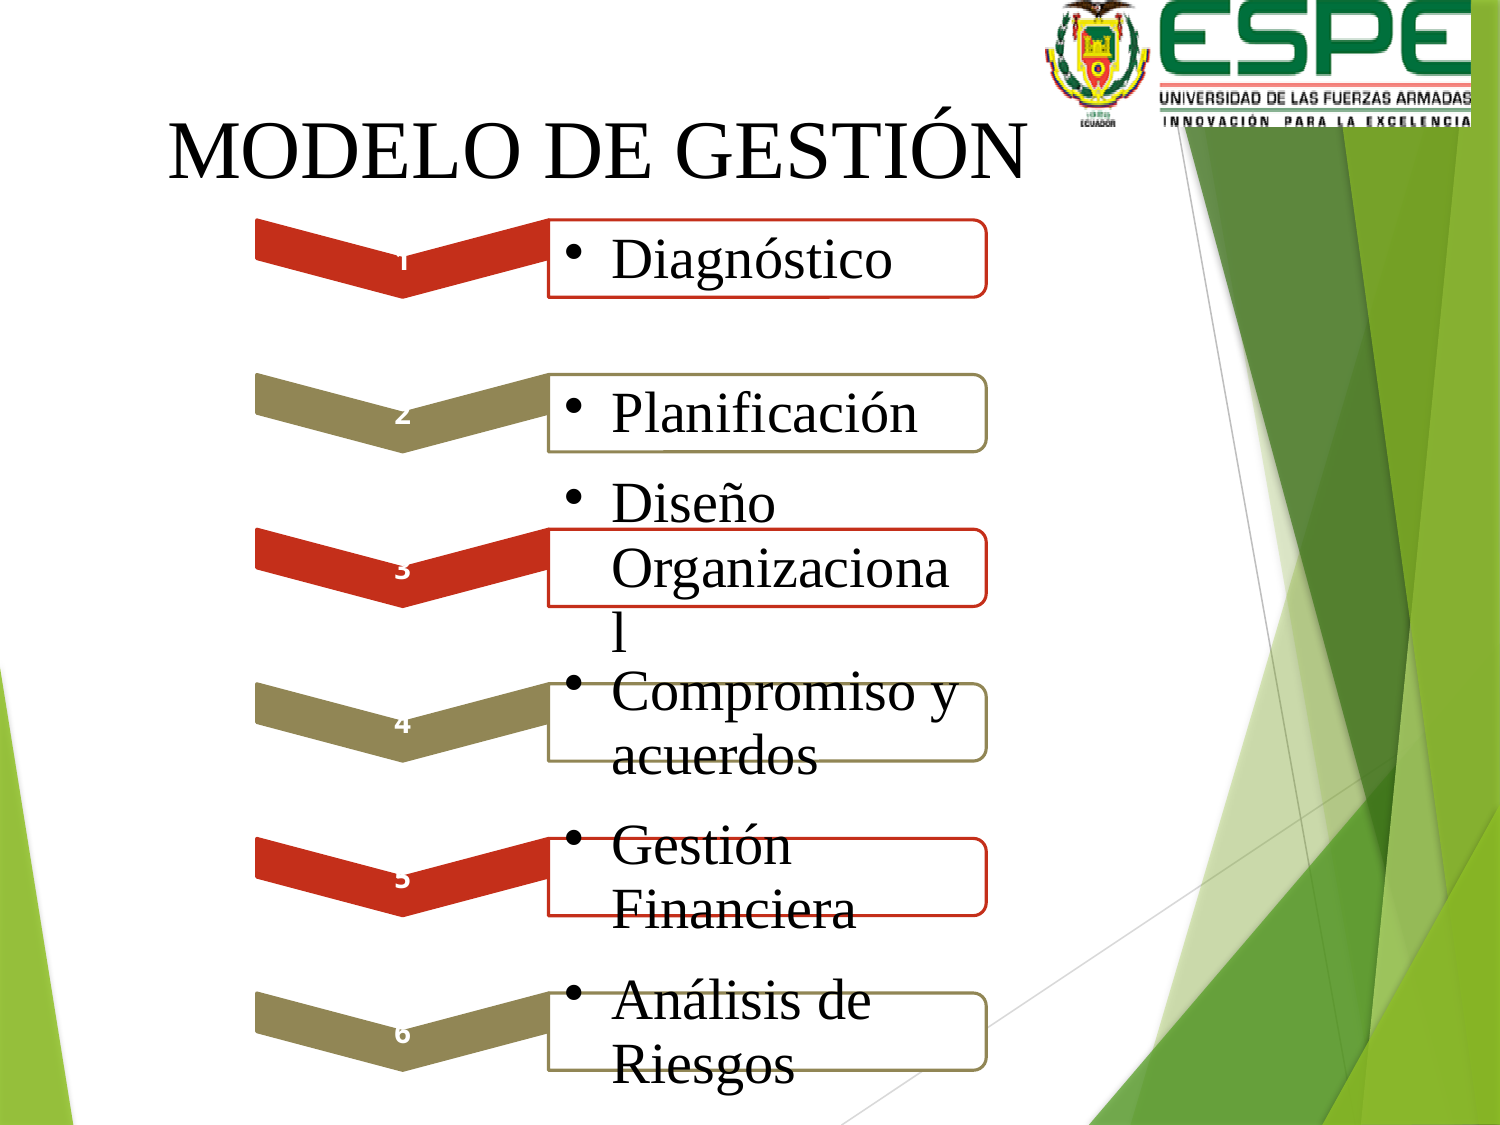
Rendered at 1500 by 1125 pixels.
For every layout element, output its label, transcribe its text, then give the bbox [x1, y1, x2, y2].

title MODELO DE GESTIÓN [64, 87, 1046, 173]
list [256, 219, 987, 1071]
picture [1044, 0, 1472, 128]
